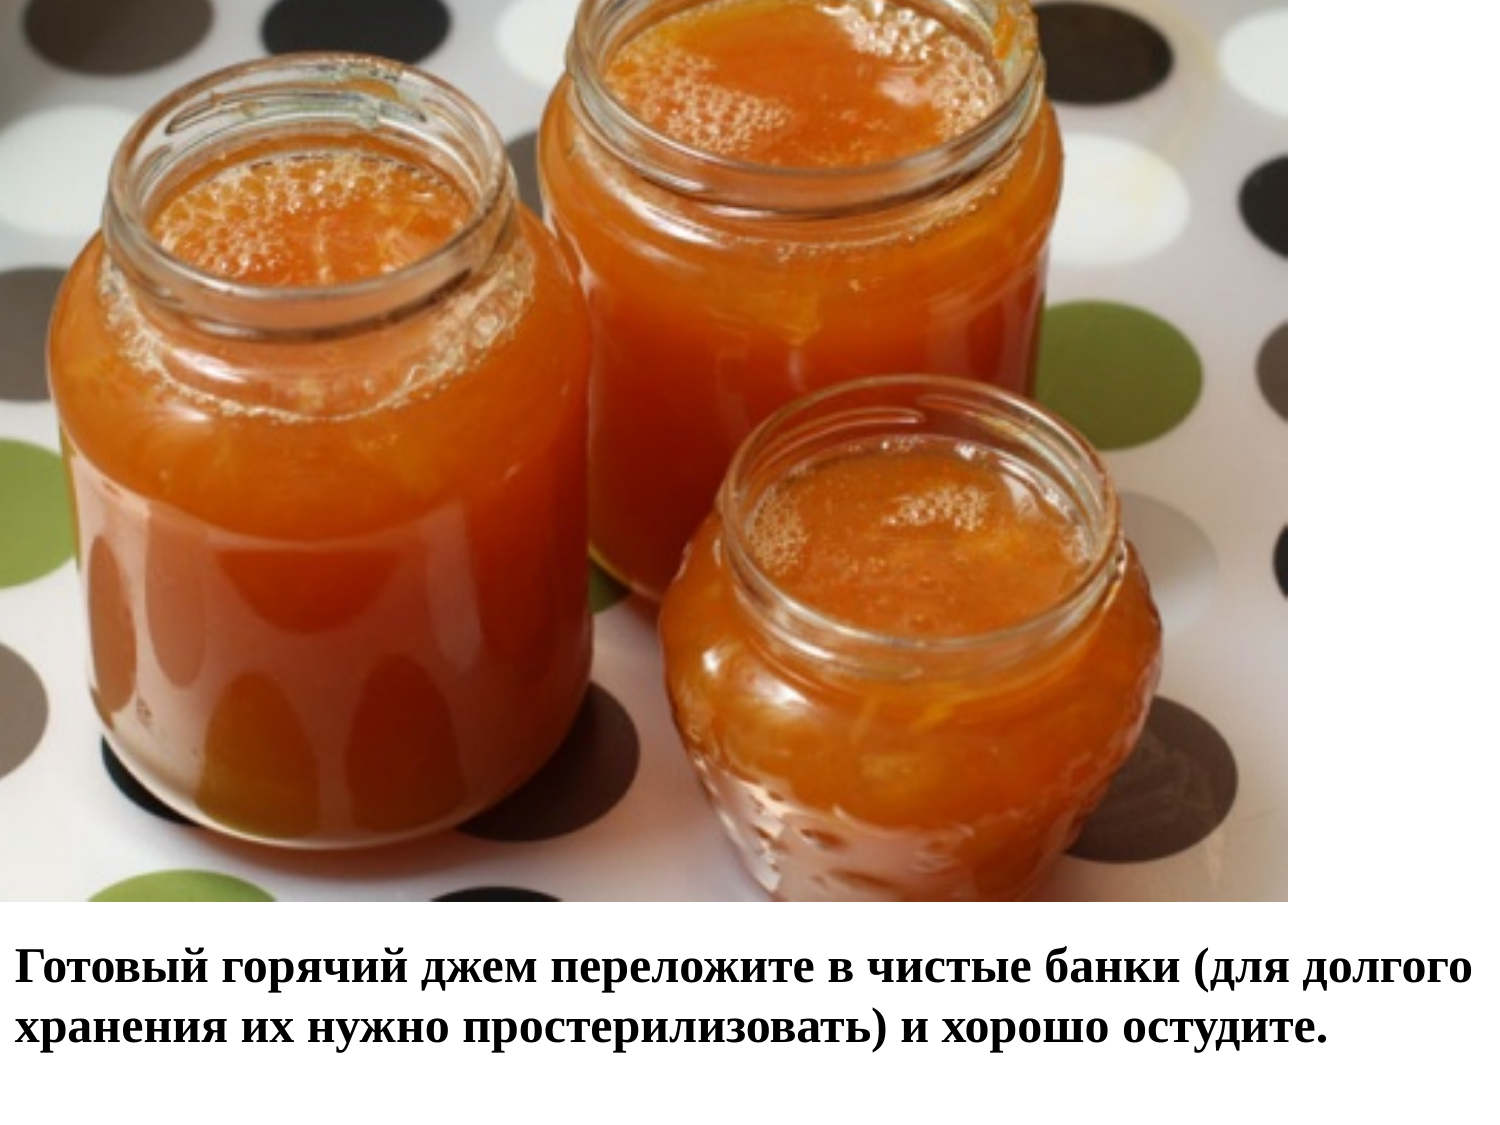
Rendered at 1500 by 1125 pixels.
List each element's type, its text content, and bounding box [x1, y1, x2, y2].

picture [0, 0, 1288, 903]
text_box Готовый горячий джем переложите в чистые банки (для долгого хранения их нужно простерилизовать) и хорошо остудите. [0, 924, 1500, 1060]
